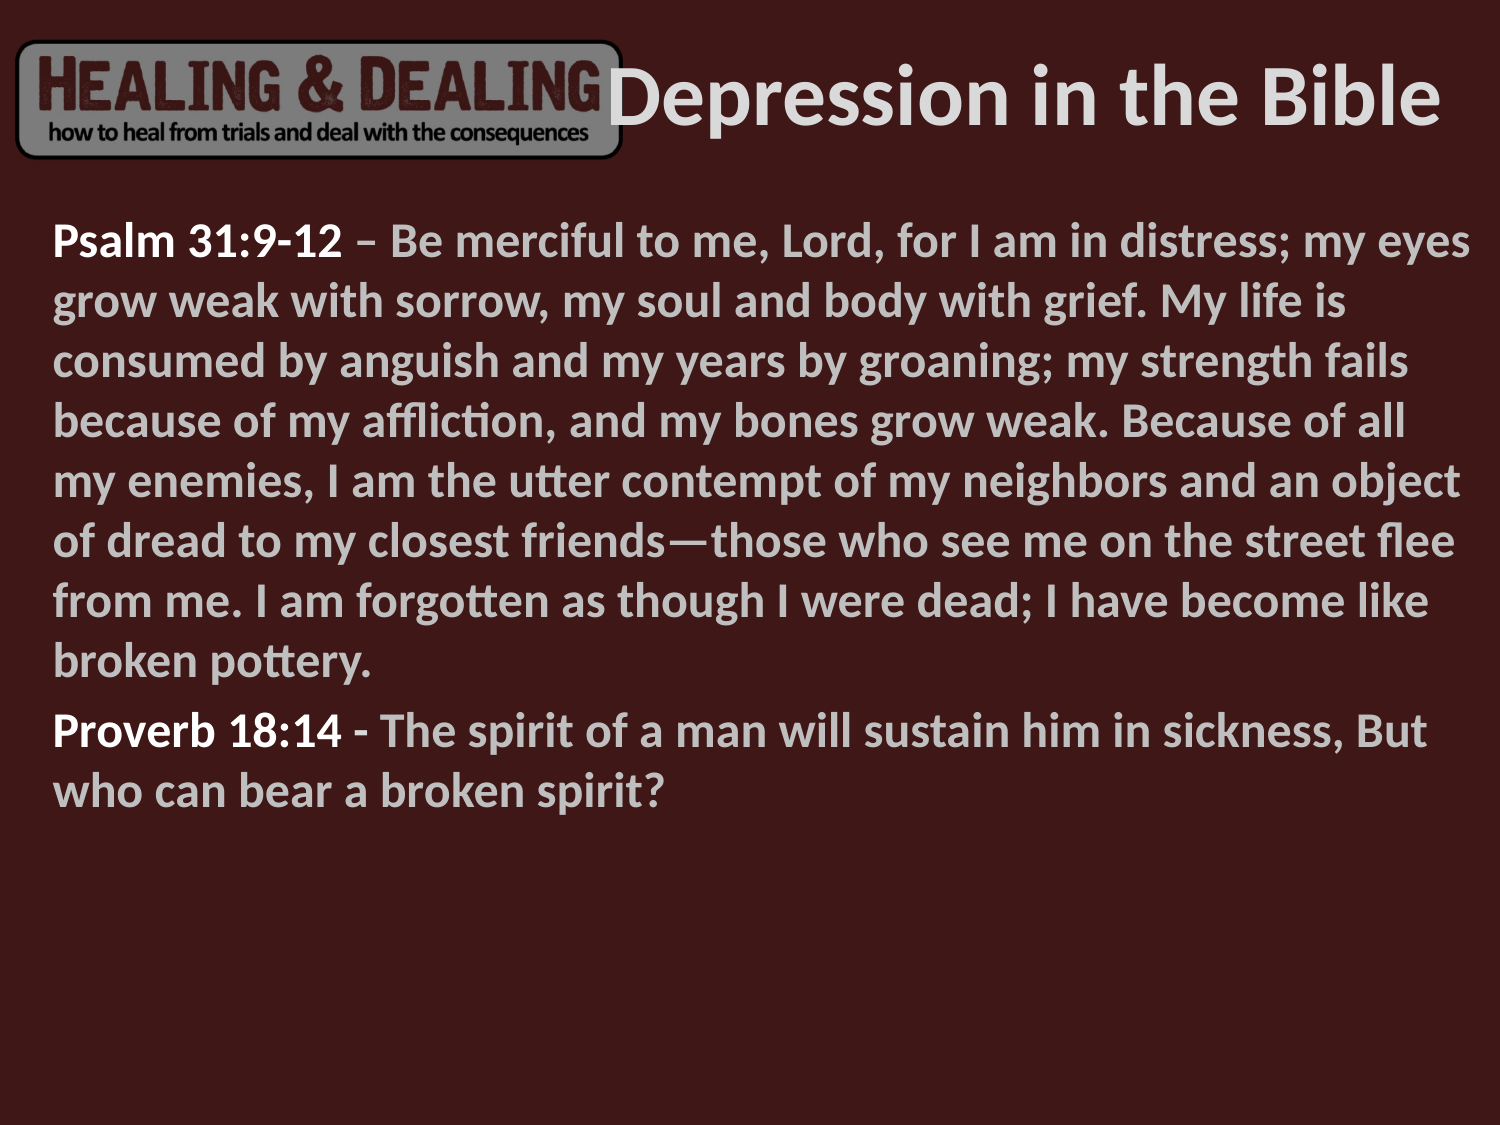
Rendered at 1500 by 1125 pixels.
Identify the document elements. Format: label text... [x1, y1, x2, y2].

list Psalm 31:9-12 – Be merciful to me, Lord, for I am in distress; my eyes grow weak with sorrow, my soul and body with grief. My life is consumed by anguish and my years by groaning; my strength fails because of my affliction, and my bones grow weak. Because of all my enemies, I am the utter contempt of my neighbors and an object of dread to my closest friends—those who see me on the street flee from me. I am forgotten as though I were dead; I have become like broken pottery. Proverb 18:14 - The spirit of a man will sustain him in sickness, But who can bear a broken spirit? [37, 200, 1488, 1075]
title Depression in the Bible [587, 12, 1463, 188]
picture [12, 37, 626, 163]
